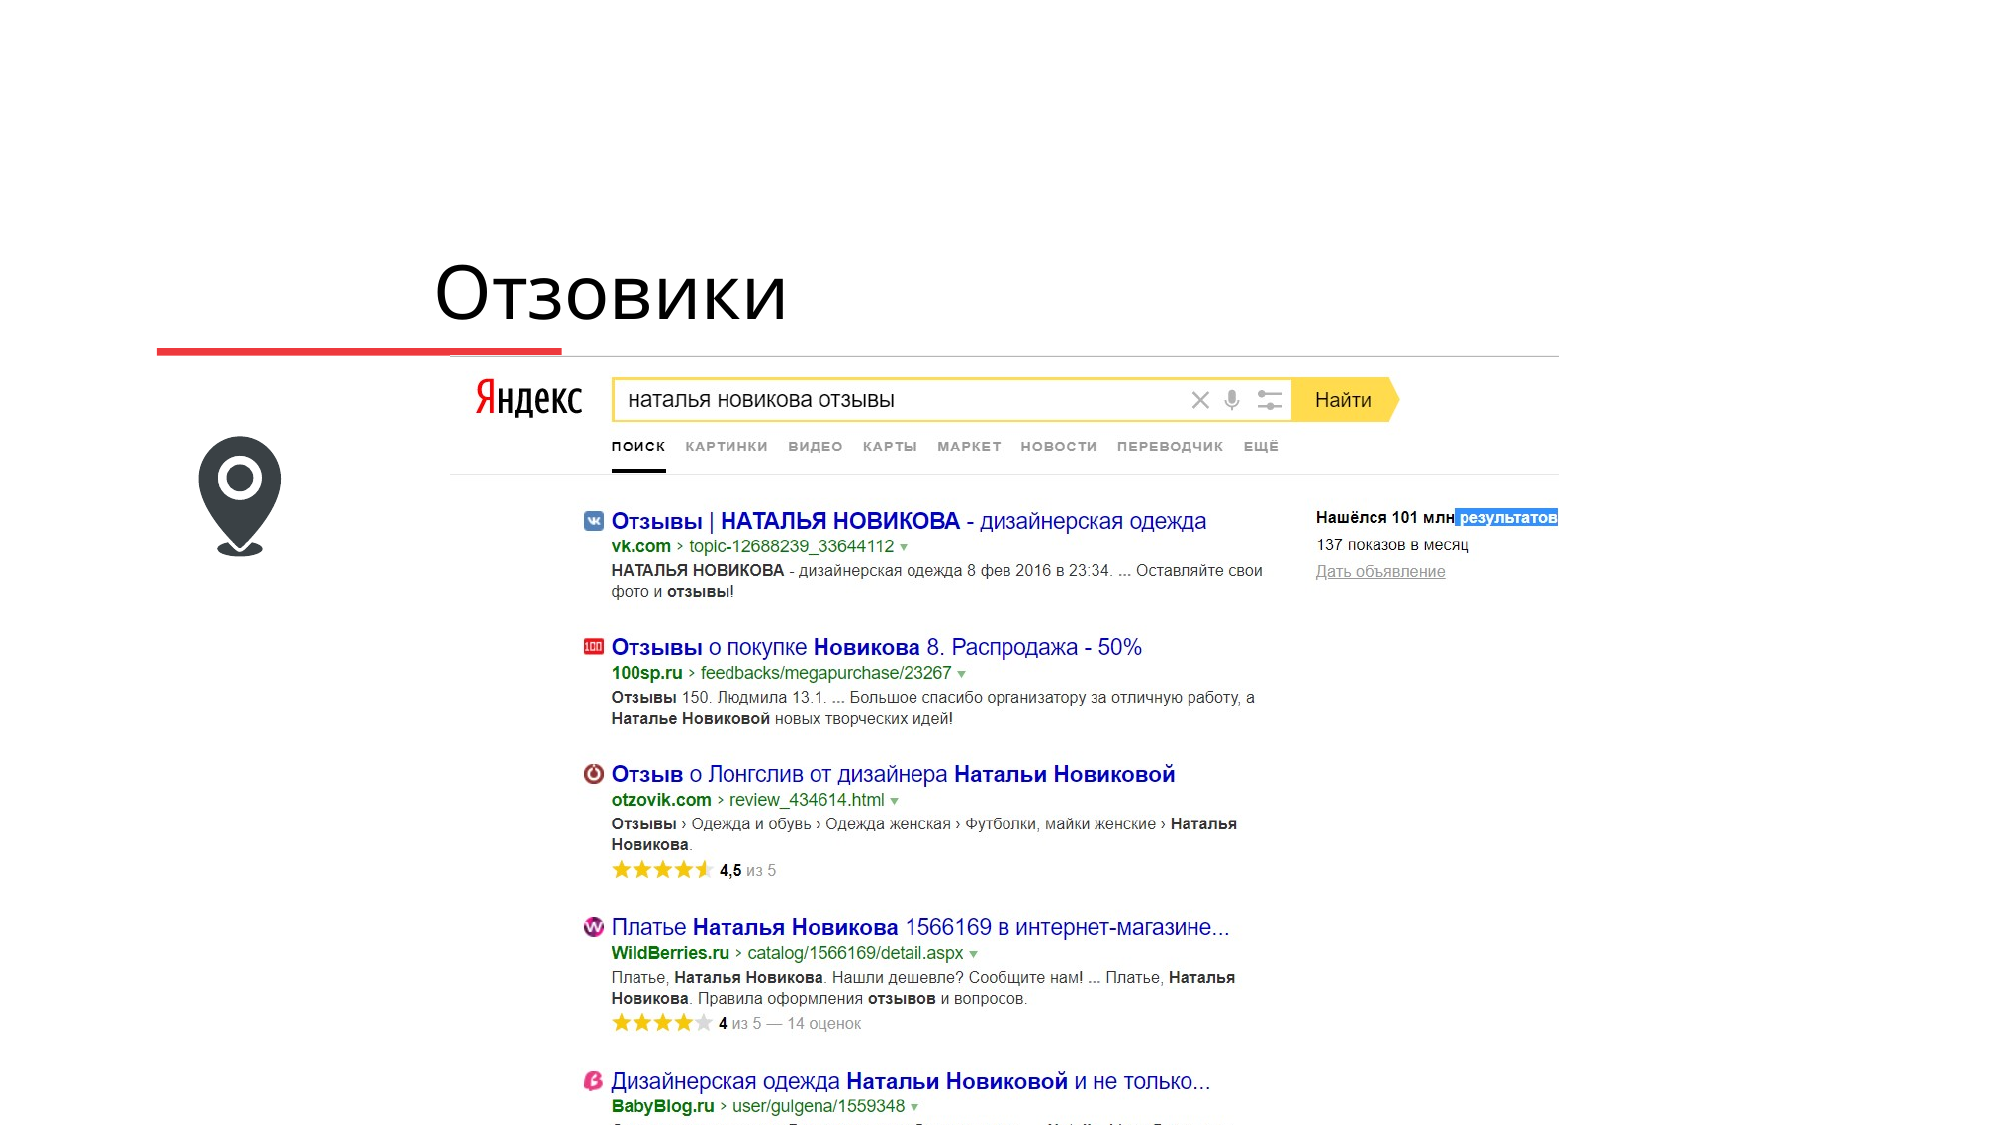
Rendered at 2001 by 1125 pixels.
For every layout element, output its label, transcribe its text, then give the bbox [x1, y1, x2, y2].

title Отзовики [136, 68, 1087, 344]
text_box [156, 347, 563, 357]
picture [198, 436, 282, 557]
picture [450, 355, 1559, 1125]
